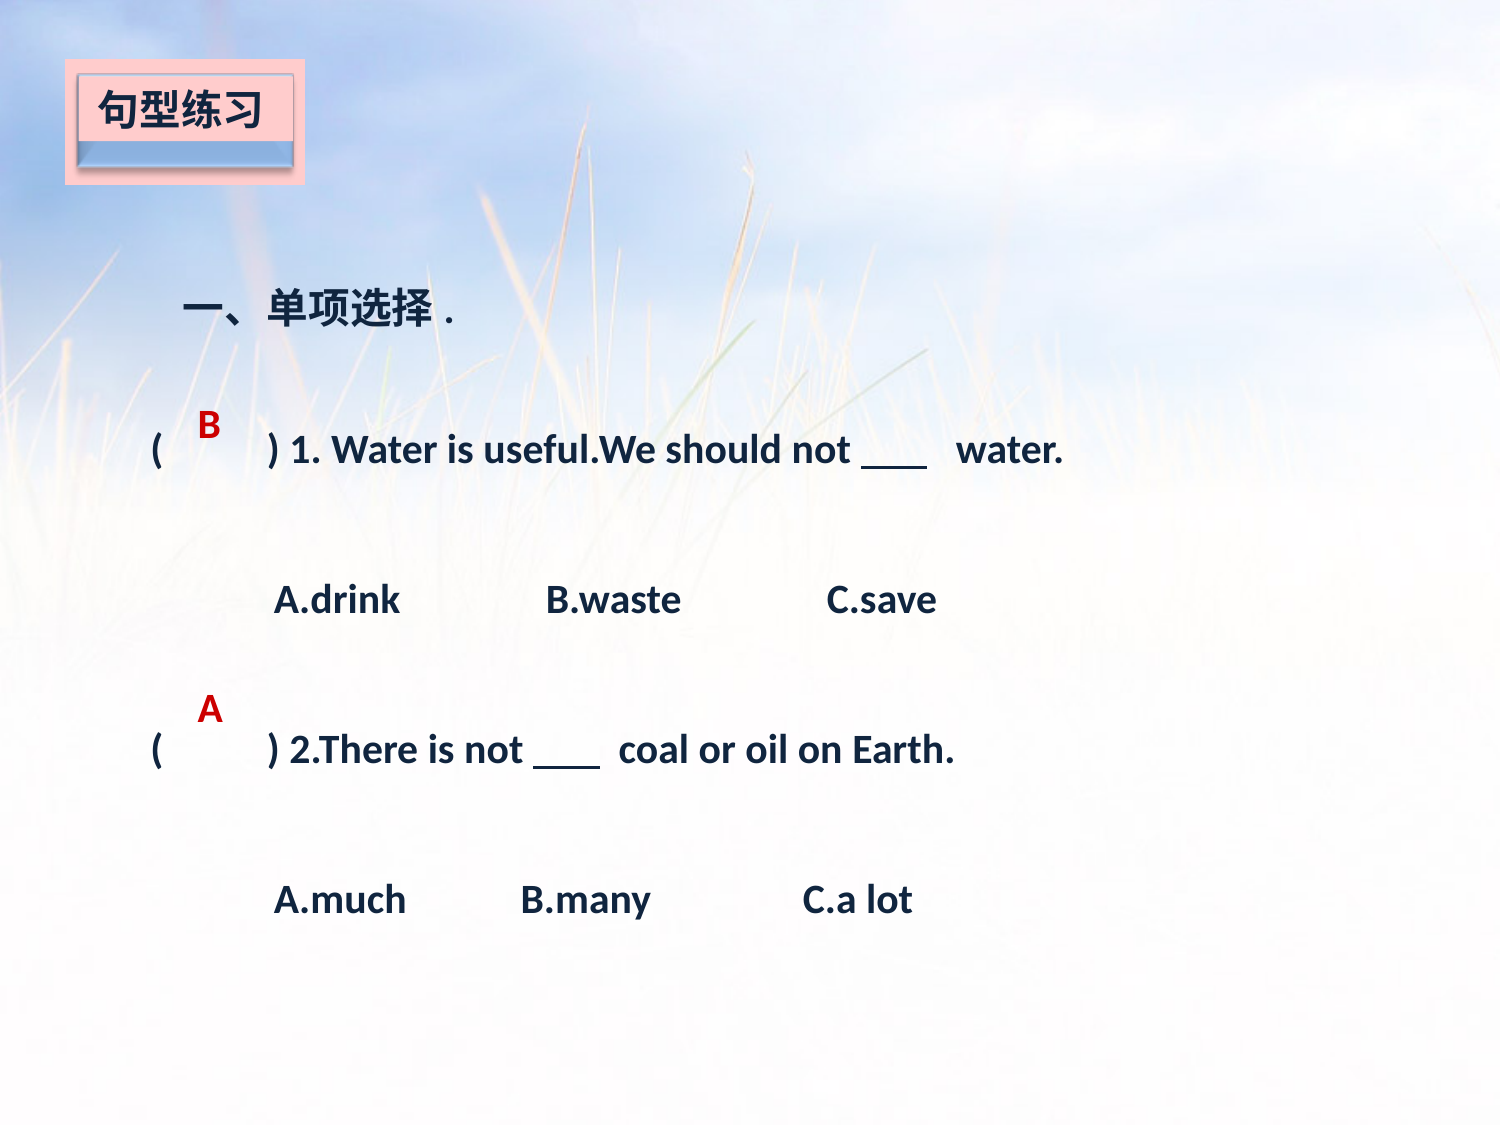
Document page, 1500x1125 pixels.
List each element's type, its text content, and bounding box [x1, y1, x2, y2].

text_box ( ) 1. Water is useful.We should not water. A.drink B.waste C.save ( ) 2.There is not coal or oil on Earth. A.much B.many C.a lot [135, 389, 1353, 929]
text_box B [183, 389, 255, 454]
text_box 一、单项选择. [168, 274, 470, 339]
picture [0, 0, 1500, 1125]
text_box A [183, 672, 255, 738]
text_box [64, 58, 306, 186]
